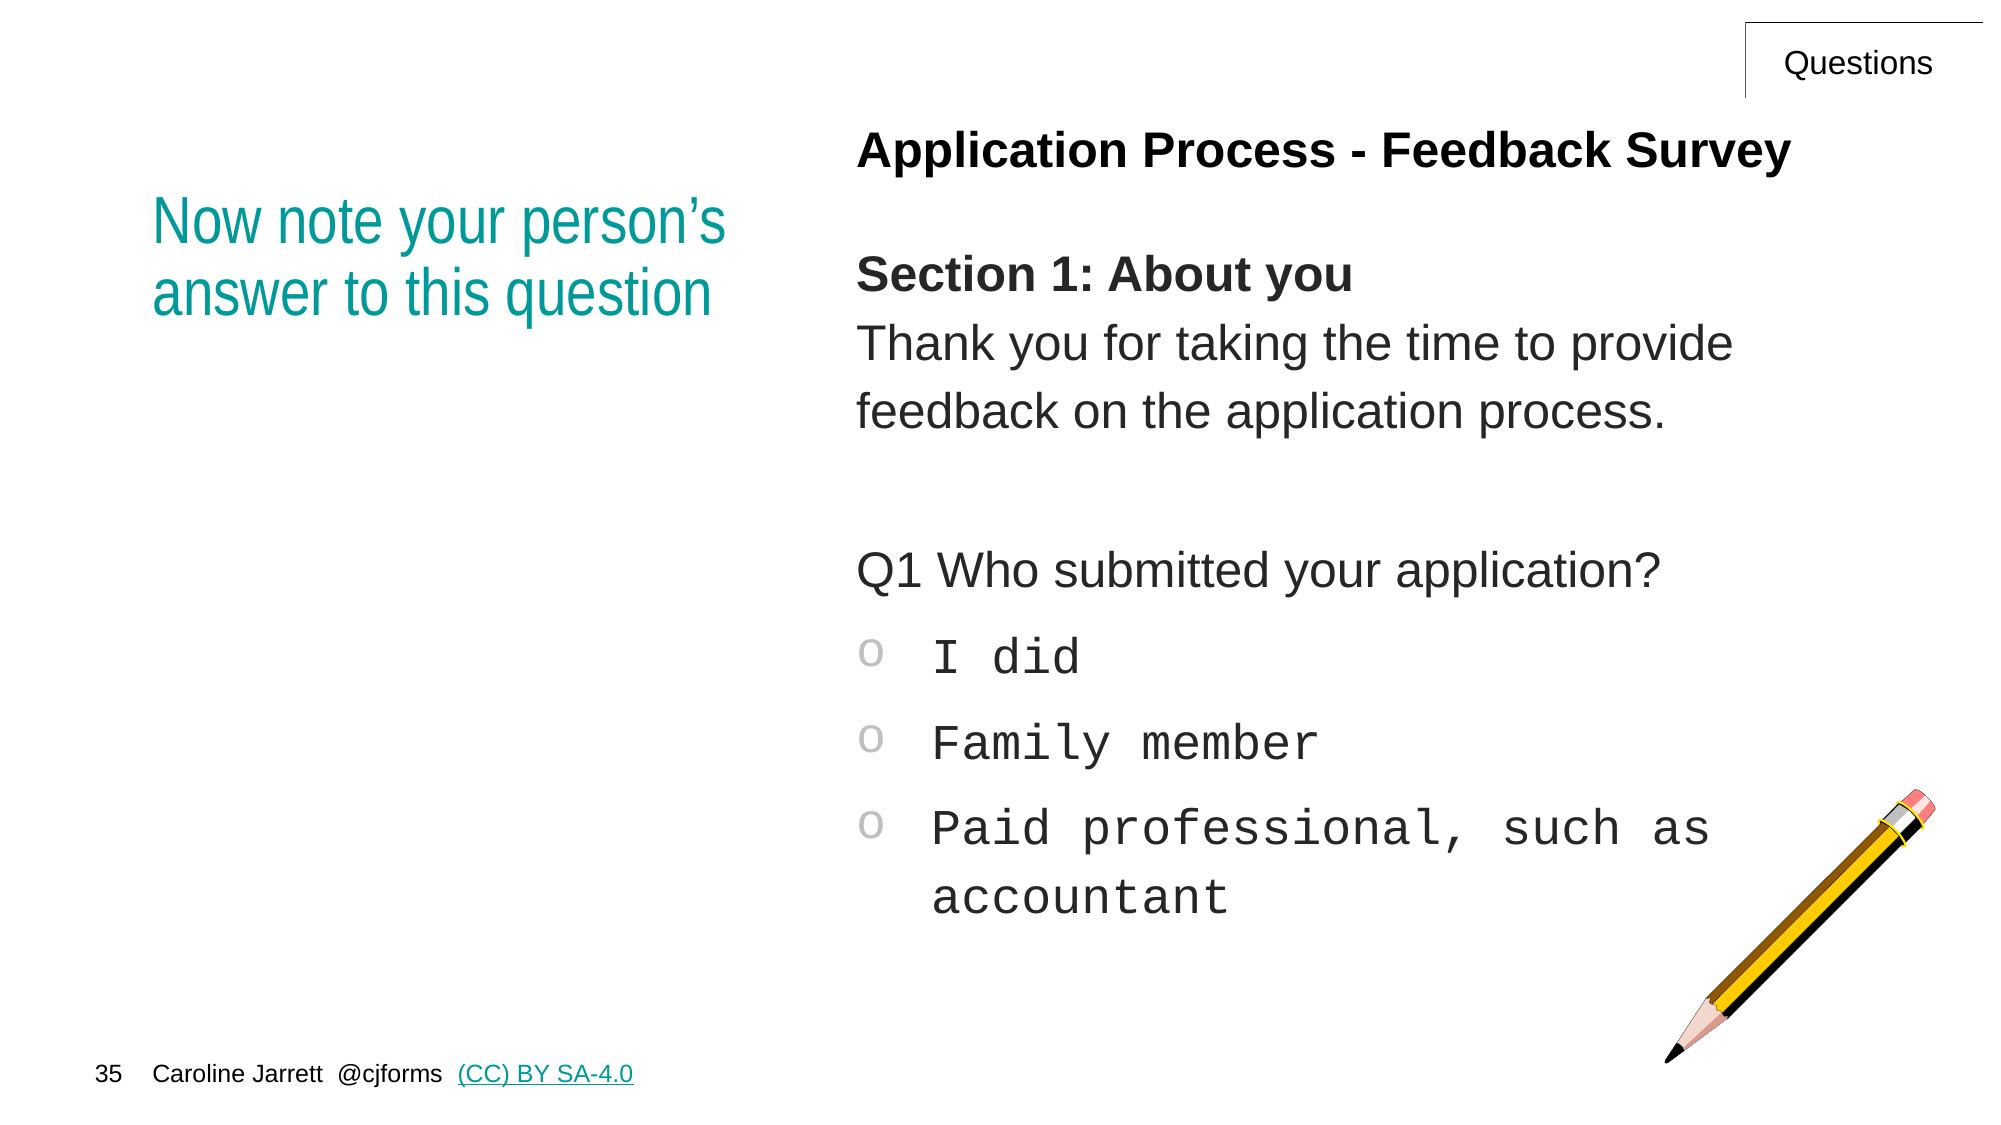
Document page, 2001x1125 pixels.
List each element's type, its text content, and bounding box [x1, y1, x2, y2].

list Application Process - Feedback Survey Section 1: About you Thank you for taking the time to provide feedback on the application process. Q1 Who submitted your application? I did Family member Paid professional, such as accountant [841, 116, 1960, 1077]
title Now note your person’s answer to this question [137, 75, 783, 338]
picture [1663, 785, 1939, 1066]
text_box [1742, 21, 1983, 98]
